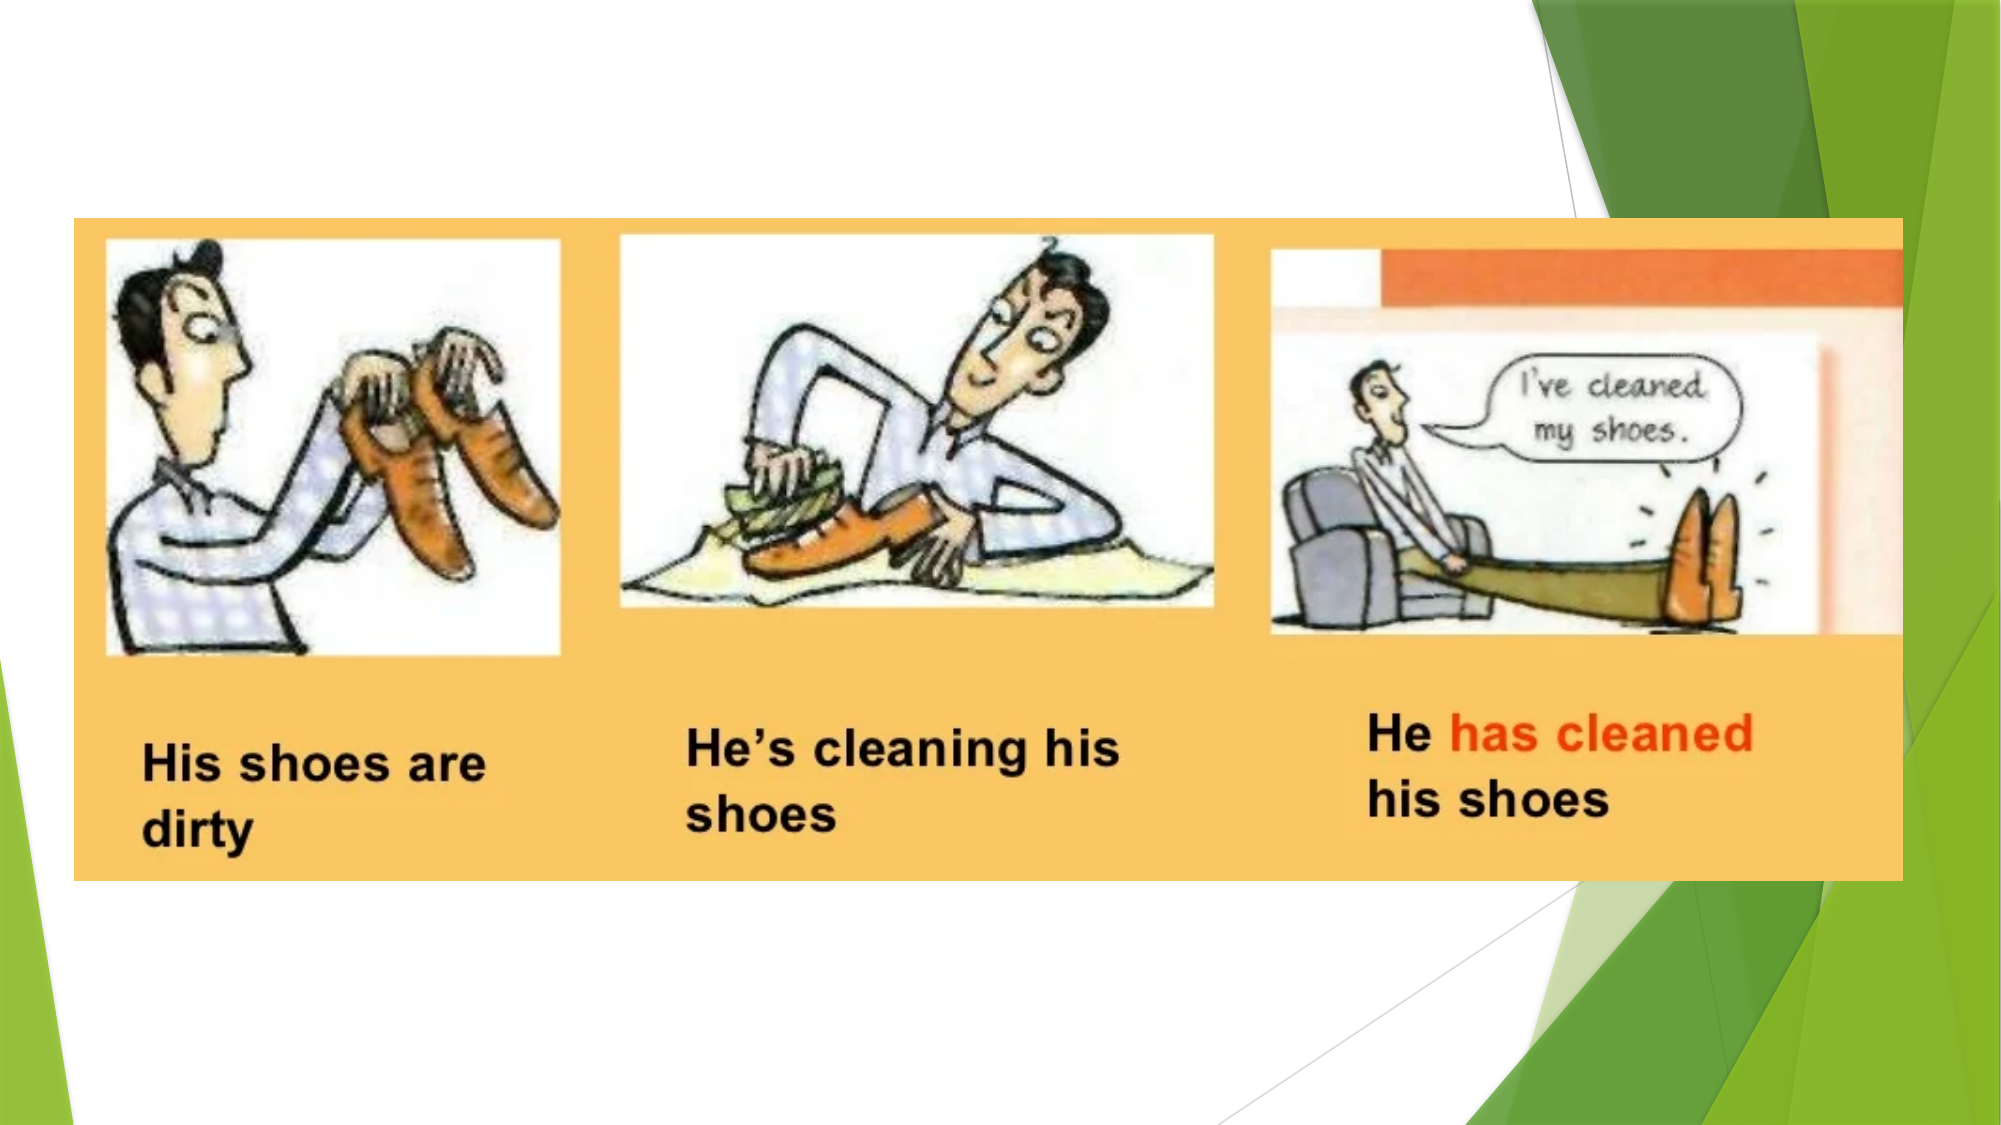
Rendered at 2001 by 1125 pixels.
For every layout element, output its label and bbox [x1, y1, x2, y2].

picture [73, 217, 1904, 881]
